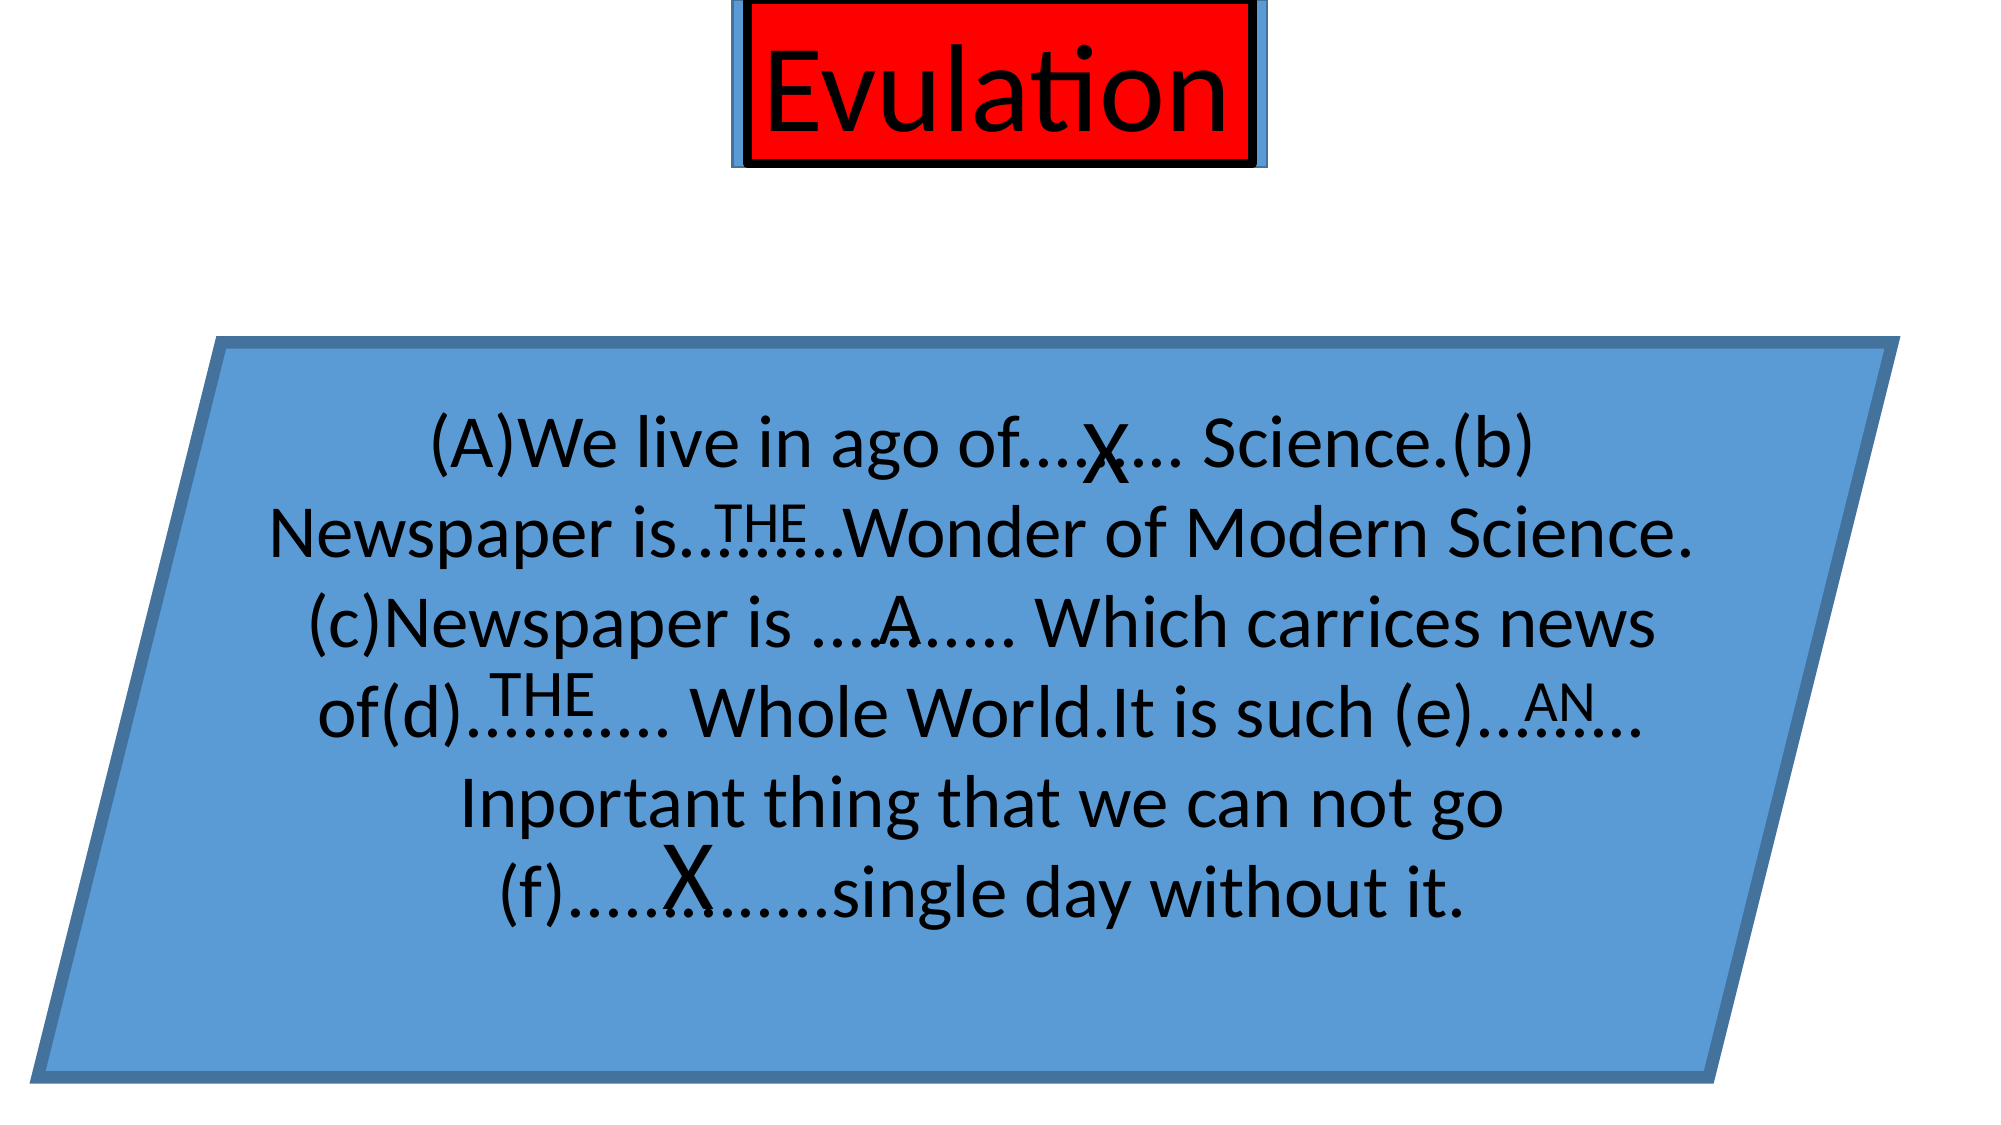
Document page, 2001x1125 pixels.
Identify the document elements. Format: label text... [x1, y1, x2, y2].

text_box A [863, 562, 1034, 668]
text_box AN [1509, 655, 1620, 741]
text_box [731, 0, 1268, 168]
text_box THE [474, 642, 665, 738]
text_box X [647, 802, 848, 937]
text_box X [1067, 384, 1228, 510]
text_box [36, 341, 1894, 1079]
text_box (A)We live in ago of......... Science.(b) Newspaper is.........Wonder of Modern Science. (c)Newspaper is ........... Which carrices news of(d)........... Whole World.It is such (e)......... Inportant thing that we can not go (f)..............single day without it. [245, 384, 1720, 940]
text_box Evulation [747, 0, 1253, 164]
text_box THE [699, 476, 830, 562]
